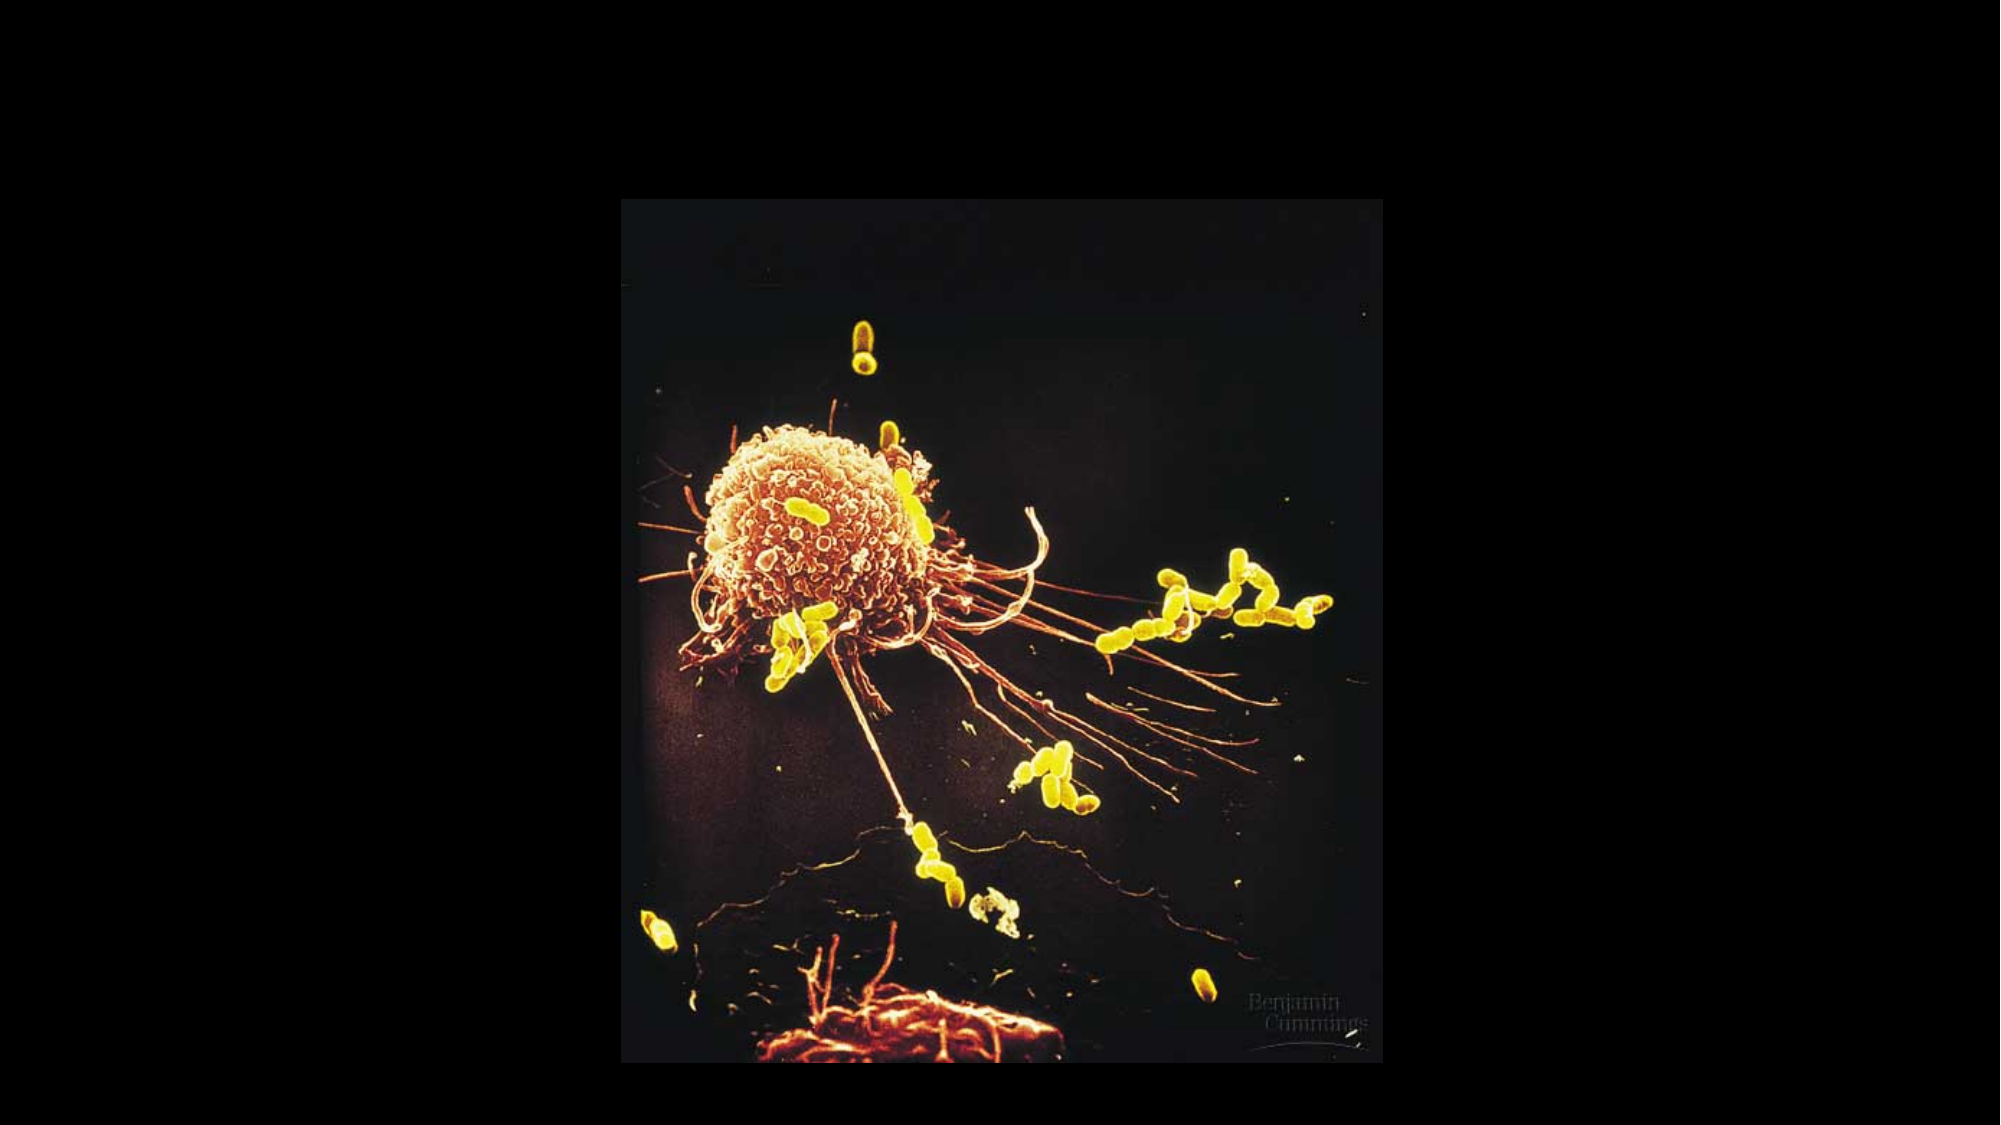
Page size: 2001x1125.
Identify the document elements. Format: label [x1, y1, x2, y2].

picture [621, 199, 1383, 1063]
